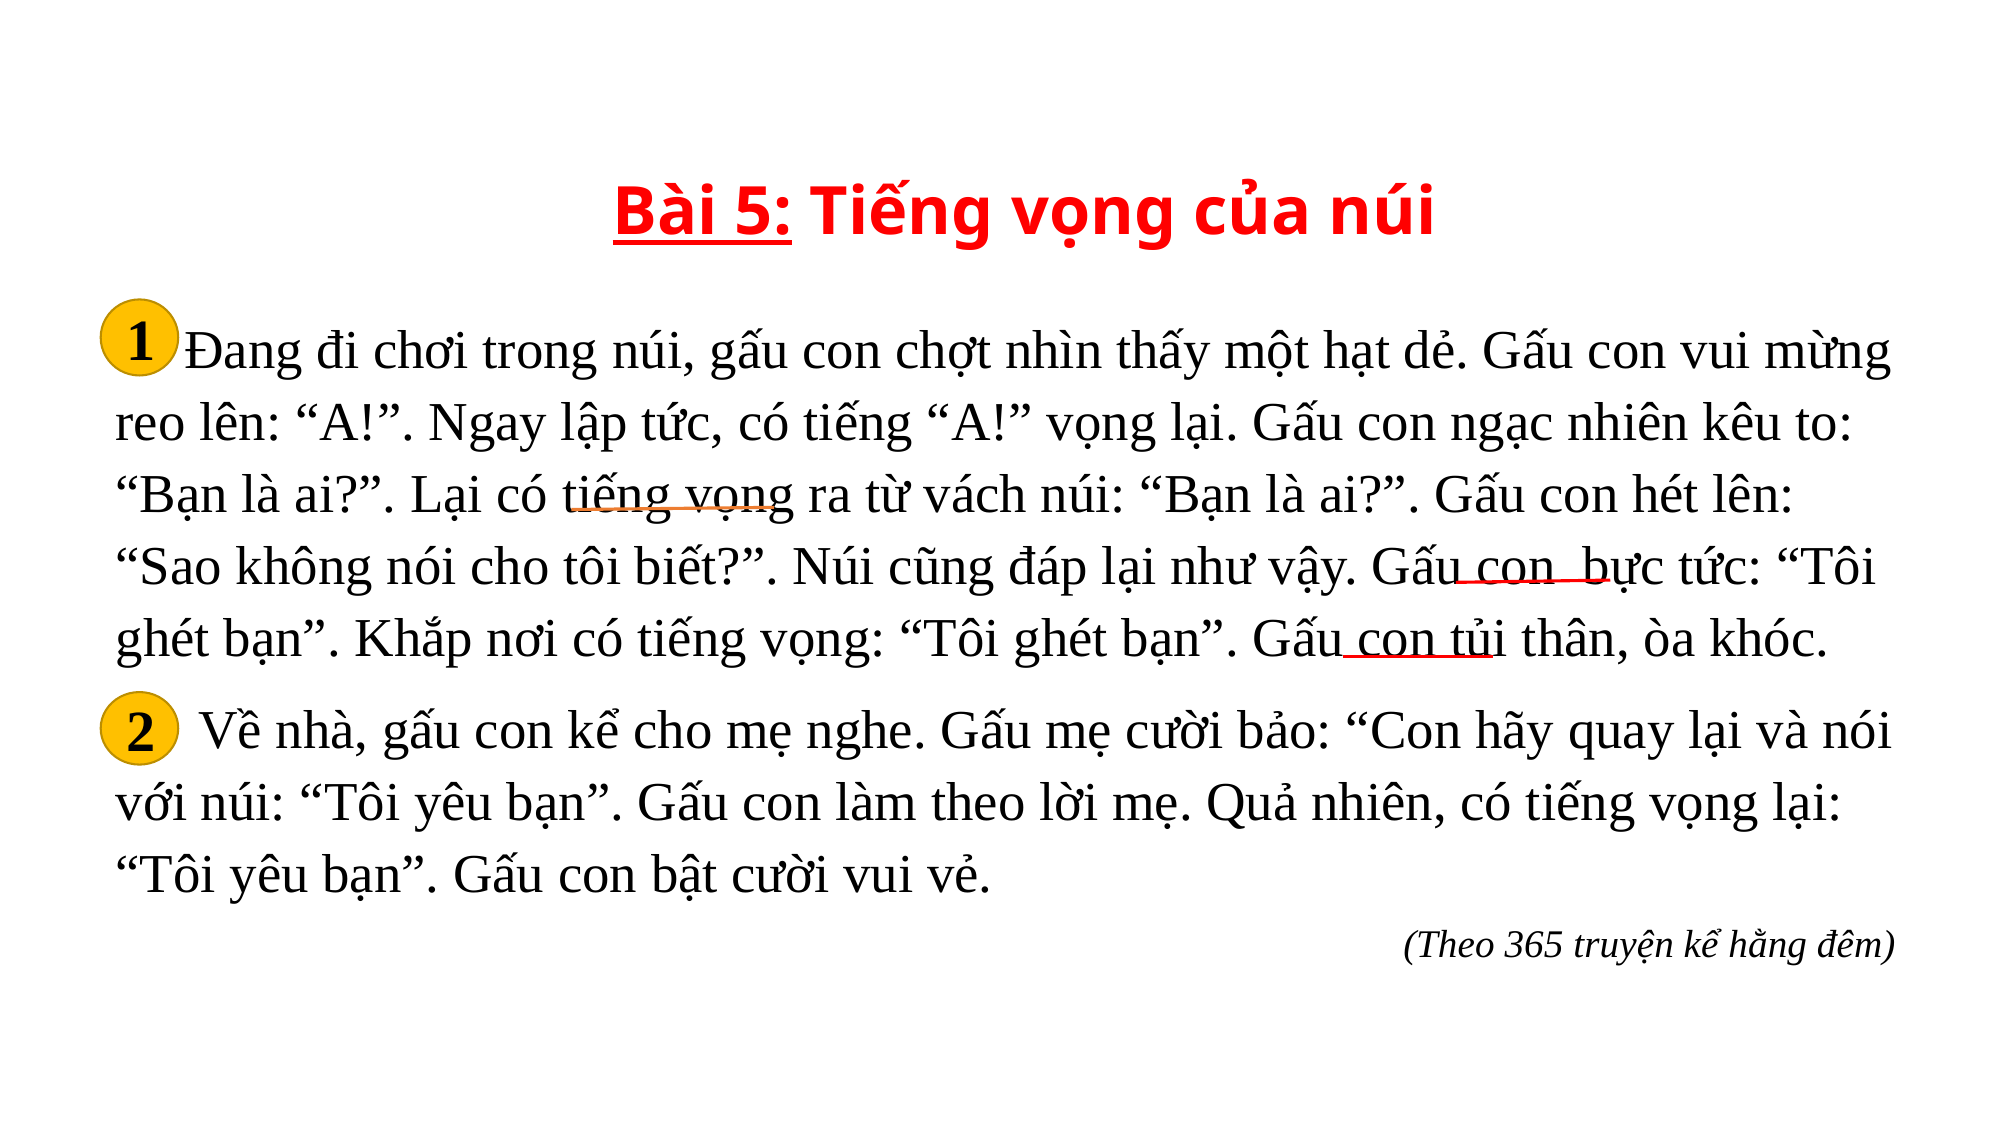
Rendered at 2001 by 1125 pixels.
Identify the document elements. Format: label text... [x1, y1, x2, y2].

text_box 1 [99, 298, 180, 377]
list Đang đi chơi trong núi, gấu con chợt nhìn thấy một hạt dẻ. Gấu con vui mừng reo lên: “A!”. Ngay lập tức, có tiếng “A!” vọng lại. Gấu con ngạc nhiên kêu to: “Bạn là ai?”. Lại có tiếng vọng ra từ vách núi: “Bạn là ai?”. Gấu con hét lên: “Sao không nói cho tôi biết?”. Núi cũng đáp lại như vậy. Gấu con bực tức: “Tôi ghét bạn”. Khắp nơi có tiếng vọng: “Tôi ghét bạn”. Gấu con tủi thân, òa khóc. Về nhà, gấu con kể cho mẹ nghe. Gấu mẹ cười bảo: “Con hãy quay lại và nói với núi: “Tôi yêu bạn”. Gấu con làm theo lời mẹ. Quả nhiên, có tiếng vọng lại: “Tôi yêu bạn”. Gấu con bật cười vui vẻ. (Theo 365 truyện kể hằng đêm) [100, 299, 1912, 1014]
text_box 2 [99, 691, 180, 766]
text_box Bài 5: Tiếng vọng của núi [597, 161, 1706, 256]
